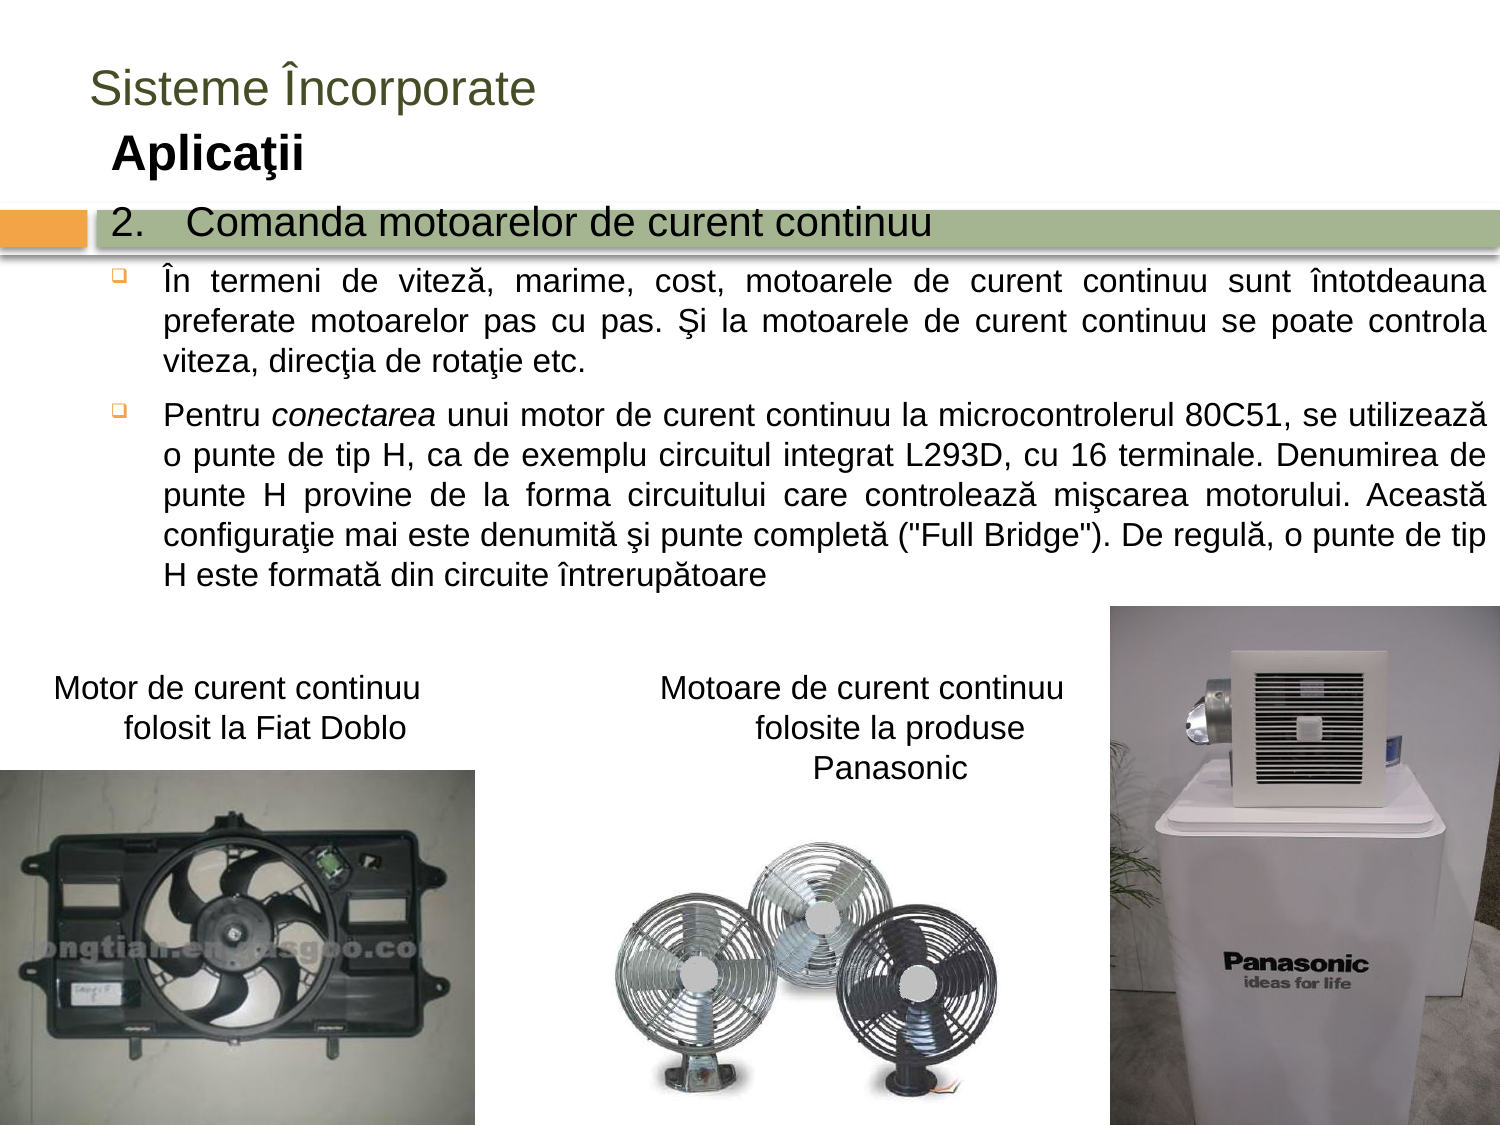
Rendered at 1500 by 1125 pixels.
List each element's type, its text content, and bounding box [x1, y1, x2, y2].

text_box Motoare de curent continuu folosite la produse Panasonic [624, 612, 1100, 763]
list Aplicaţii 2. Comanda motoarelor de curent continuu În termeni de viteză, marime, cost, motoarele de curent continuu sunt întotdeauna preferate motoarelor pas cu pas. Şi la motoarele de curent continuu se poate controla viteza, direcţia de rotaţie etc. Pentru conectarea unui motor de curent continuu la microcontrolerul 80C51, se utilizează o punte de tip H, ca de exemplu circuitul integrat L293D, cu 16 terminale. Denumirea de punte H provine de la forma circuitului care controlează mişcarea motorului. Această configuraţie mai este denumită şi punte completă ("Full Bridge"). De regulă, o punte de tip H este formată din circuite întrerupătoare [95, 112, 1500, 613]
picture [0, 769, 476, 1125]
picture [599, 812, 1012, 1125]
picture [1110, 606, 1500, 1125]
text_box Motor de curent continuu folosit la Fiat Doblo [0, 612, 475, 763]
title Sisteme Încorporate [75, 45, 1425, 125]
